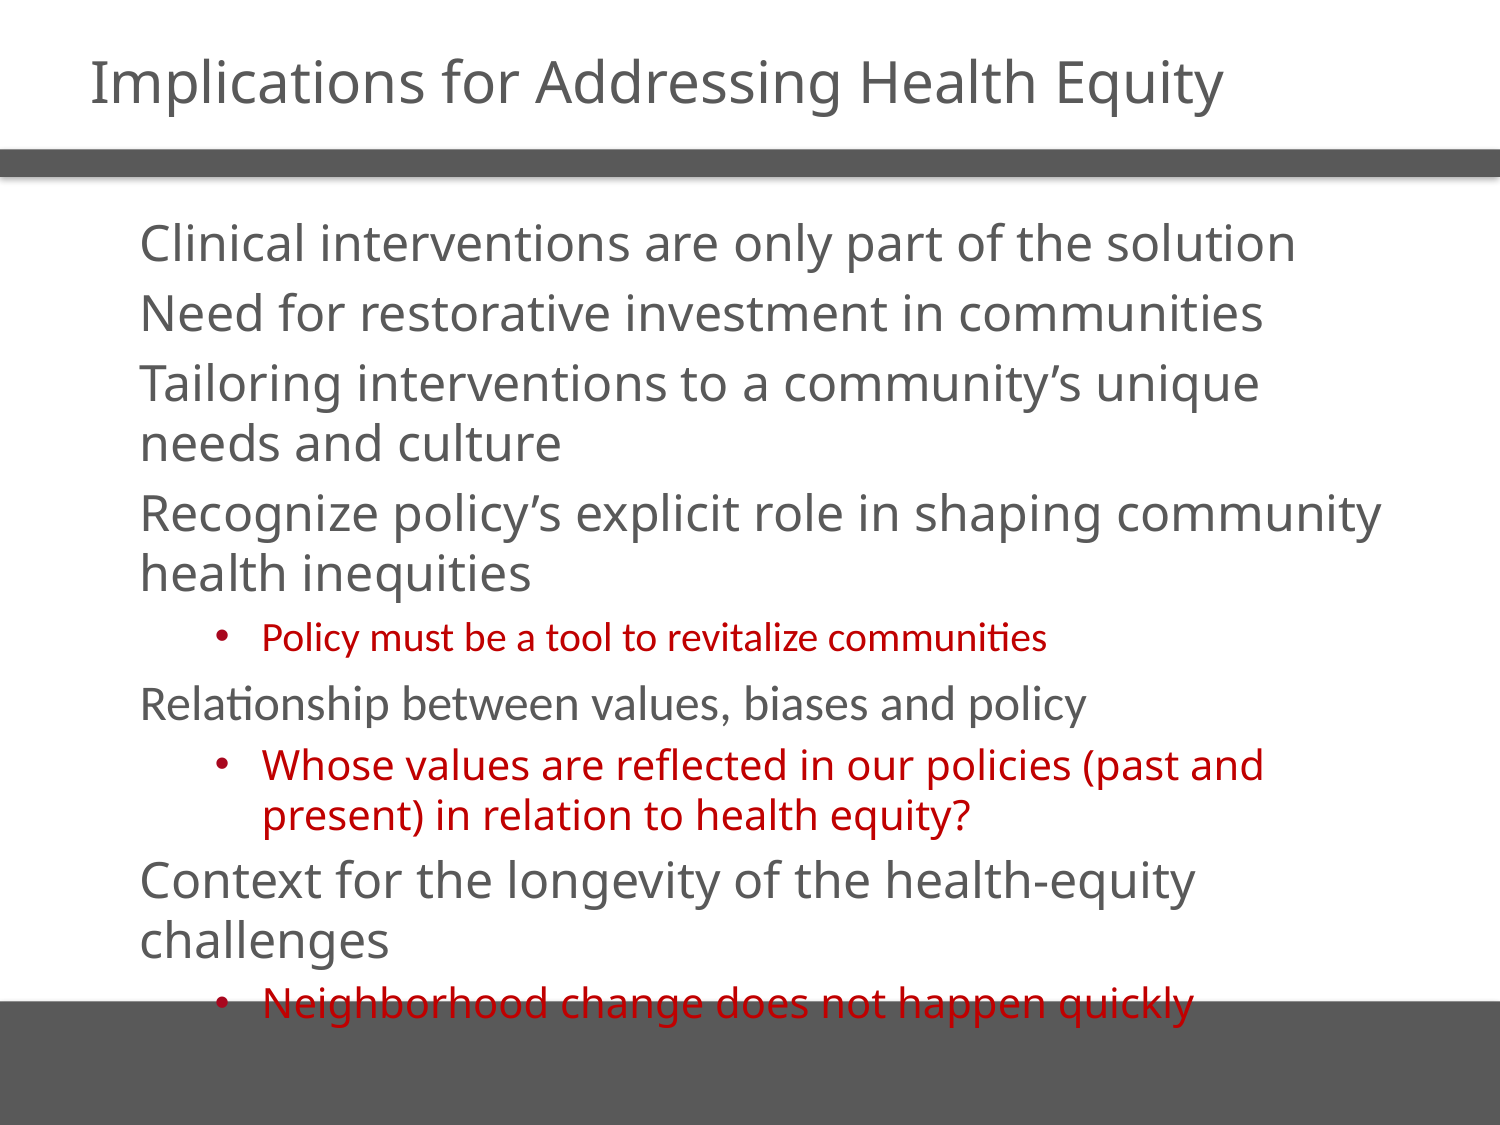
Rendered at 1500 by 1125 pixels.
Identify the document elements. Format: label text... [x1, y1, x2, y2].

list Clinical interventions are only part of the solution Need for restorative investment in communities Tailoring interventions to a community’s unique needs and culture Recognize policy’s explicit role in shaping community health inequities Policy must be a tool to revitalize communities Relationship between values, biases and policy Whose values are reflected in our policies (past and present) in relation to health equity? Context for the longevity of the health-equity challenges Neighborhood change does not happen quickly [124, 204, 1414, 830]
title Implications for Addressing Health Equity [75, 22, 1425, 139]
